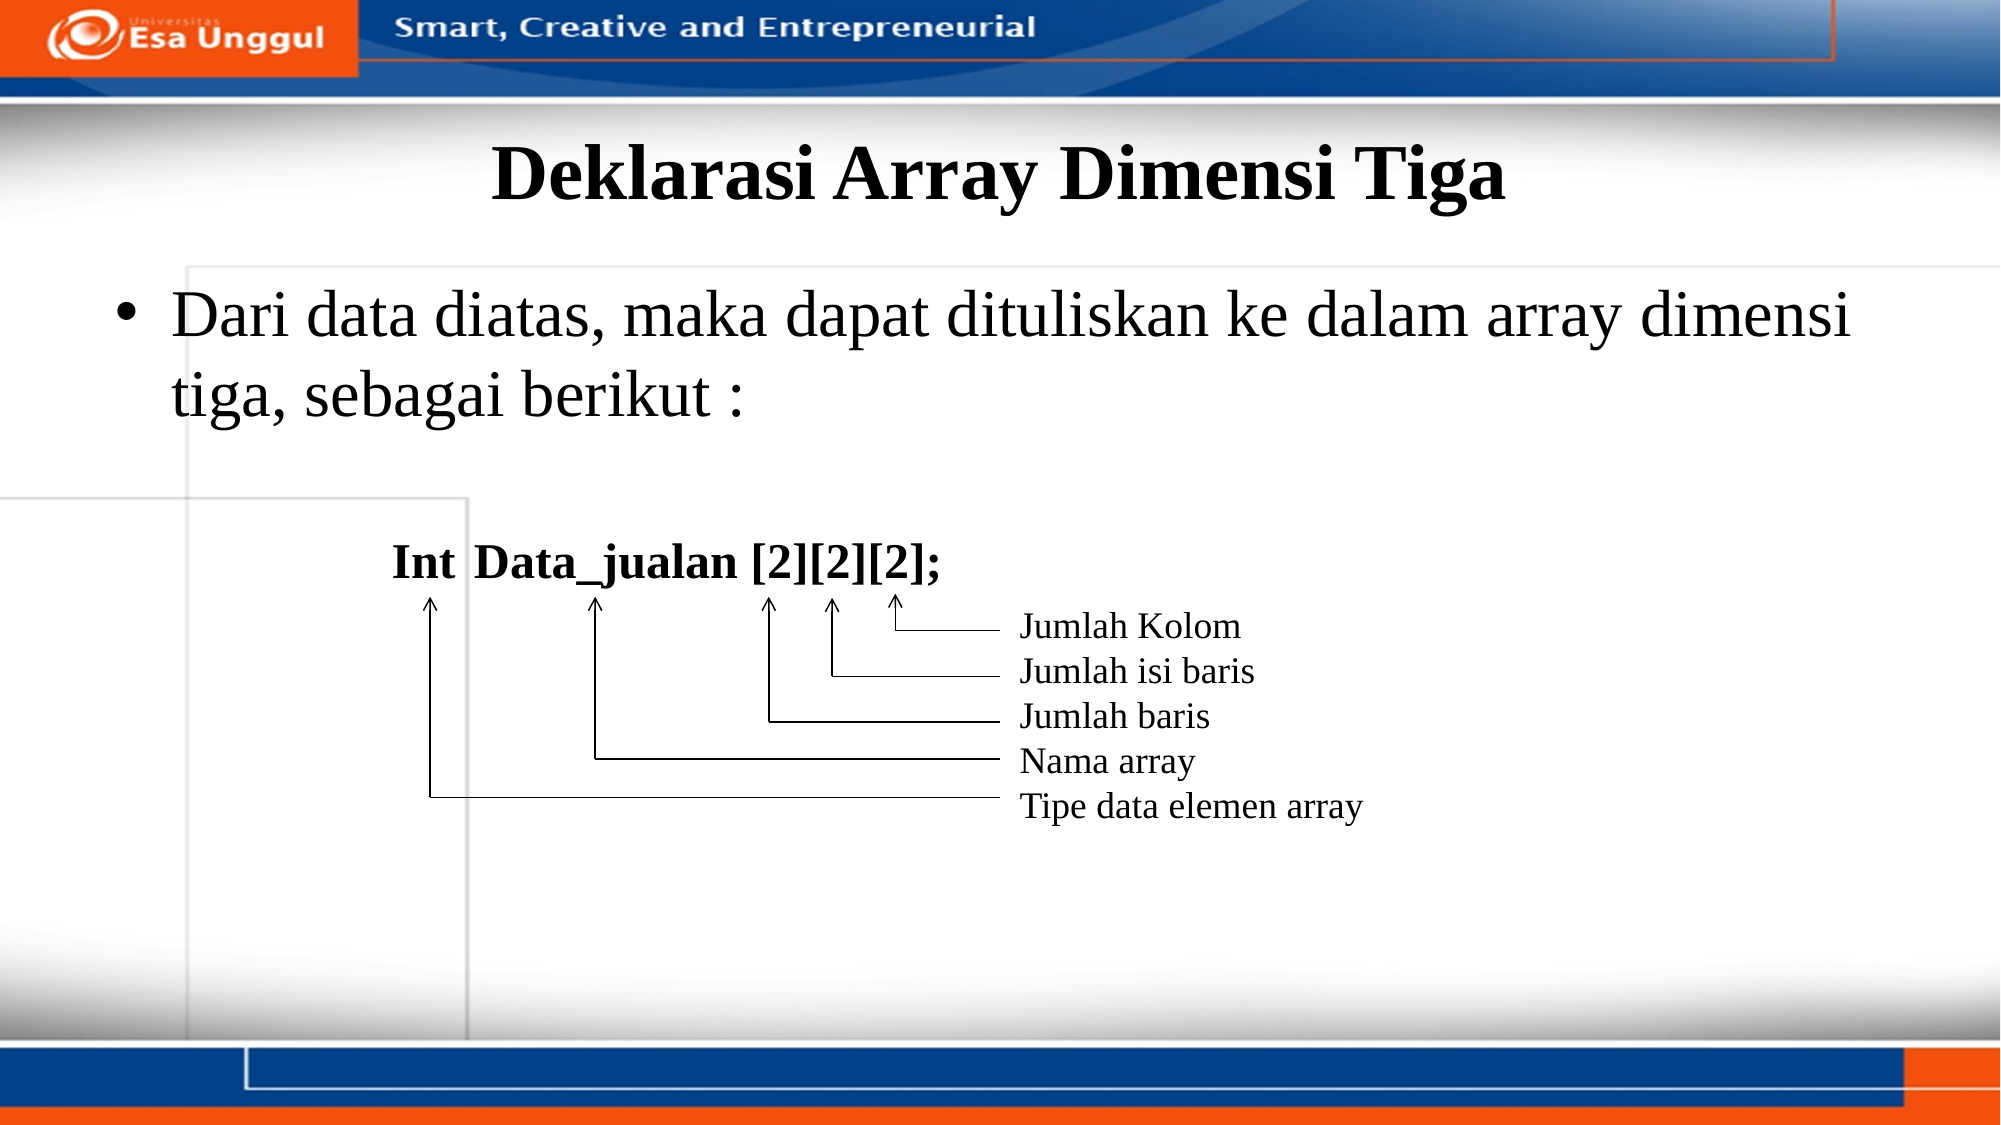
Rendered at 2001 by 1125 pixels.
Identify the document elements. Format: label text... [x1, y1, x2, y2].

list Dari data diatas, maka dapat dituliskan ke dalam array dimensi tiga, sebagai berikut : [99, 262, 1900, 1005]
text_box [376, 520, 1385, 837]
picture [0, 0, 2001, 1125]
title Deklarasi Array Dimensi Tiga [99, 102, 1900, 233]
